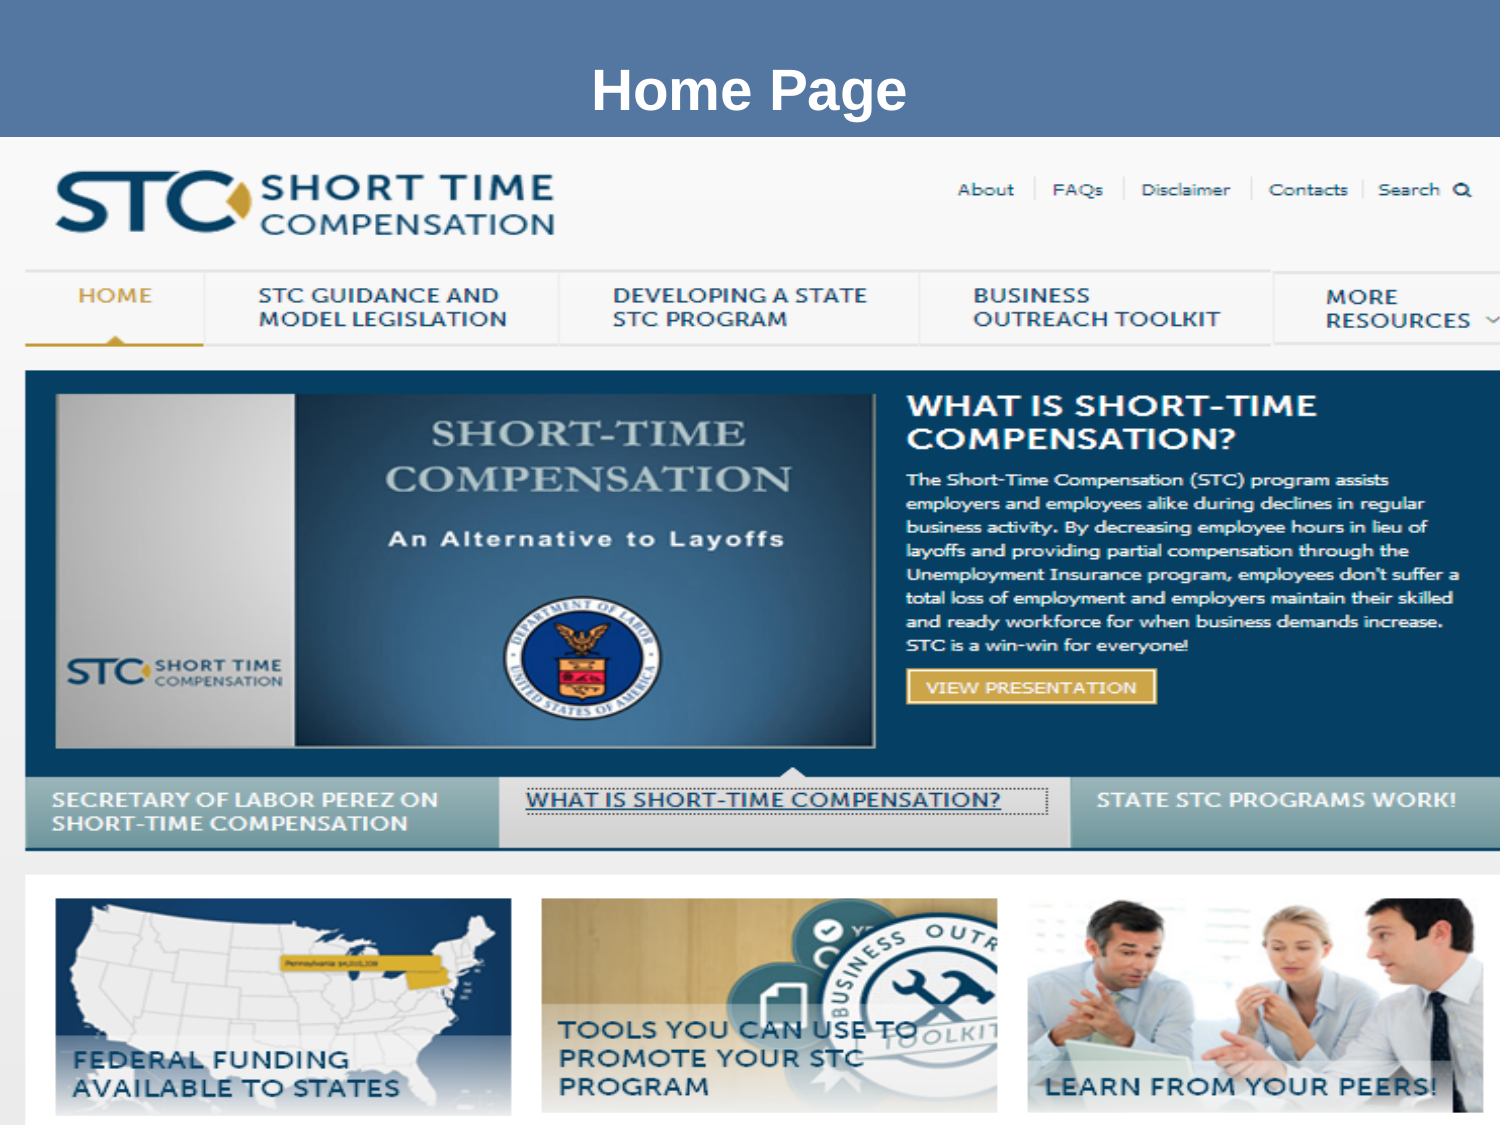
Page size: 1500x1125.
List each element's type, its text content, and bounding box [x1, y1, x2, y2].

title Home Page [0, 0, 1500, 137]
picture [0, 137, 1500, 1125]
